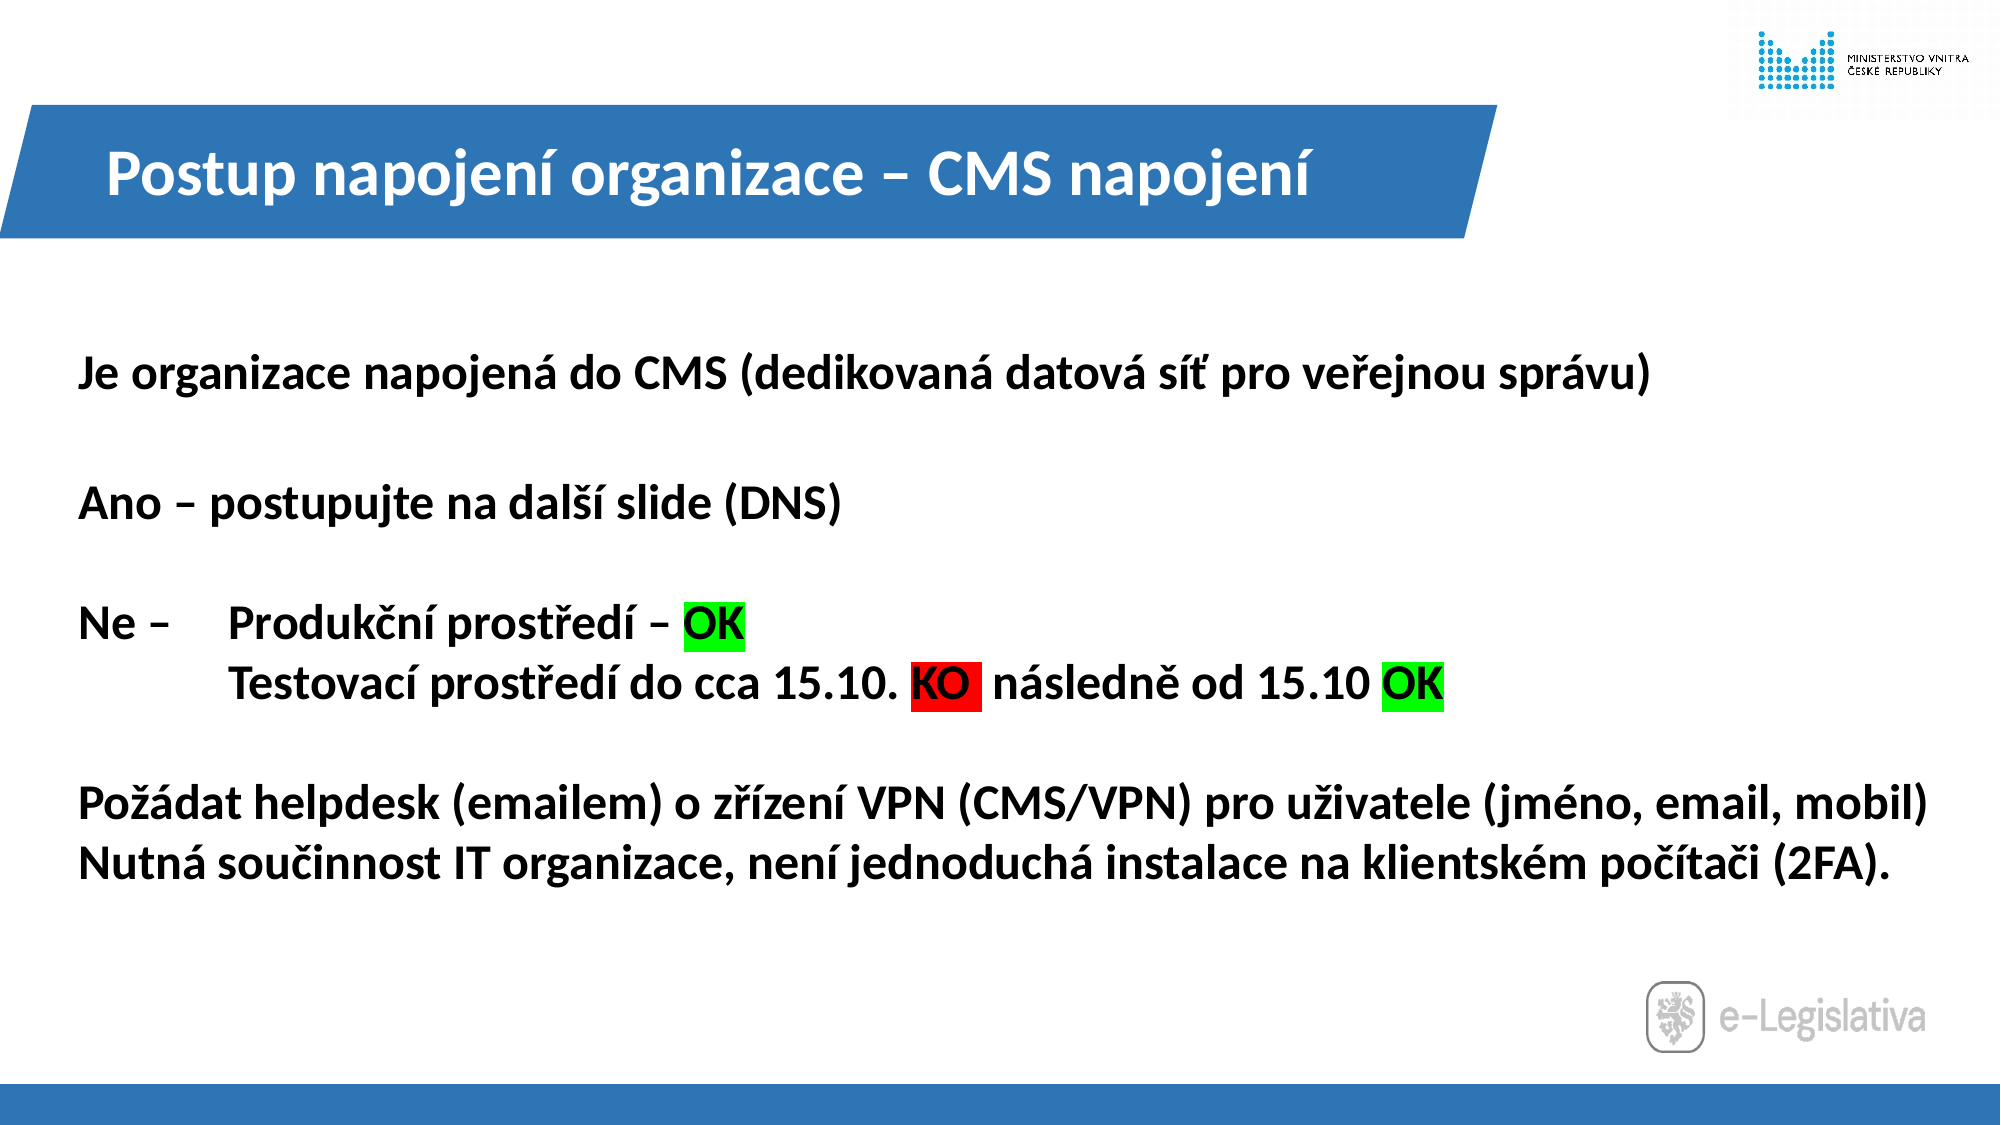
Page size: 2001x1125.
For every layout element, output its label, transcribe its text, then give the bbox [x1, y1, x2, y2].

picture [1646, 981, 1925, 1053]
text_box Postup napojení organizace – CMS napojení [91, 130, 1370, 290]
picture [1727, 0, 2000, 121]
text_box [0, 1084, 2000, 1125]
text_box Je organizace napojená do CMS (dedikovaná datová síť pro veřejnou správu) Ano – postupujte na další slide (DNS) Ne – Produkční prostředí – OK Testovací prostředí do cca 15.10. KO následně od 15.10 OK Požádat helpdesk (emailem) o zřízení VPN (CMS/VPN) pro uživatele (jméno, email, mobil) Nutná součinnost IT organizace, není jednoduchá instalace na klientském počítači (2FA). [63, 332, 1967, 958]
text_box [0, 104, 1498, 239]
